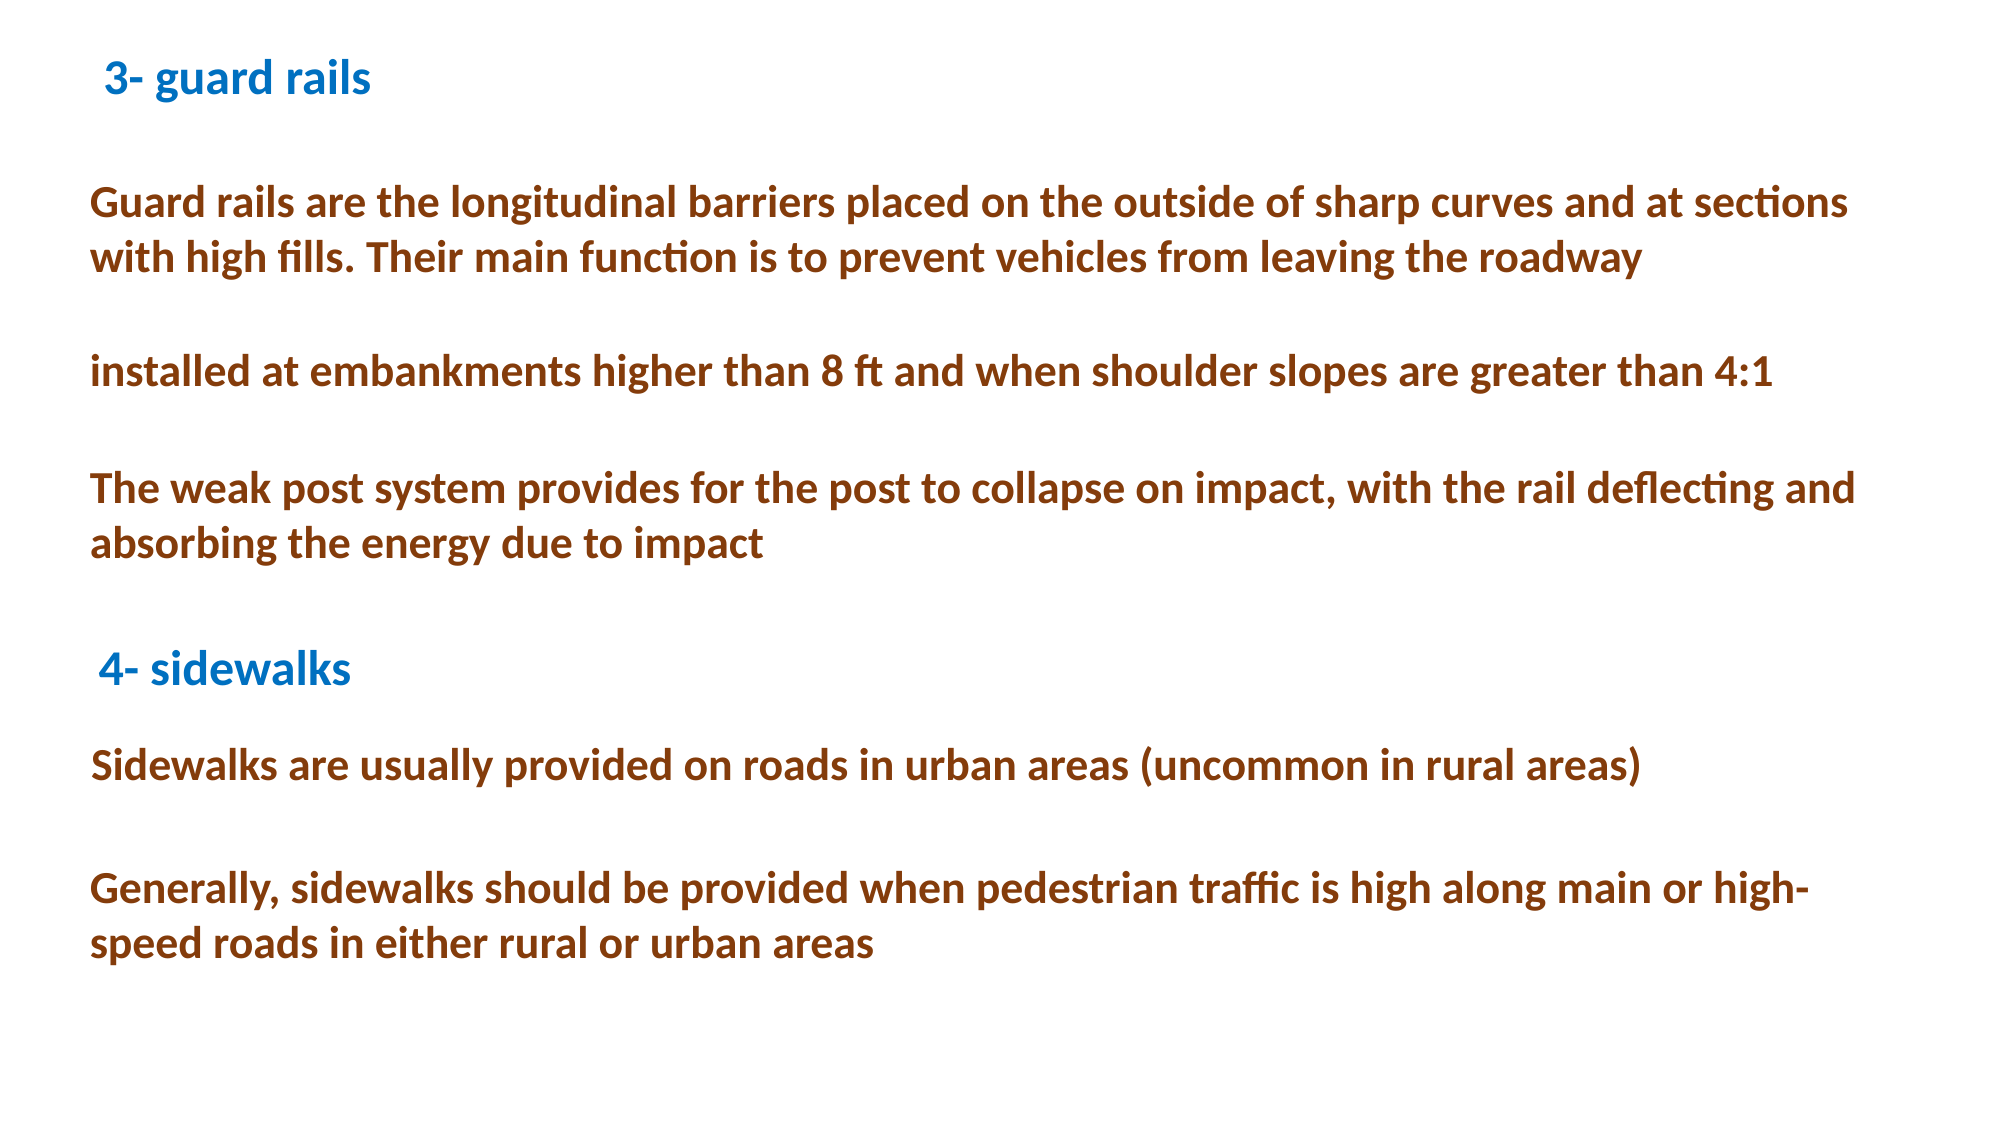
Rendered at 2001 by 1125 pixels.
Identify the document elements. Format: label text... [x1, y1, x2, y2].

text_box 3- guard rails [49, 37, 425, 113]
text_box Generally, sidewalks should be provided when pedestrian traffic is high along main or high-speed roads in either rural or urban areas [75, 849, 1900, 975]
text_box Sidewalks are usually provided on roads in urban areas (uncommon in rural areas) [76, 727, 1838, 797]
text_box installed at embankments higher than 8 ft and when shoulder slopes are greater than 4:1 [74, 332, 1938, 403]
text_box 4- sidewalks [74, 627, 375, 703]
text_box The weak post system provides for the post to collapse on impact, with the rail deflecting and absorbing the energy due to impact [74, 449, 1938, 575]
text_box Guard rails are the longitudinal barriers placed on the outside of sharp curves and at sections with high fills. Their main function is to prevent vehicles from leaving the roadway [74, 164, 1938, 290]
